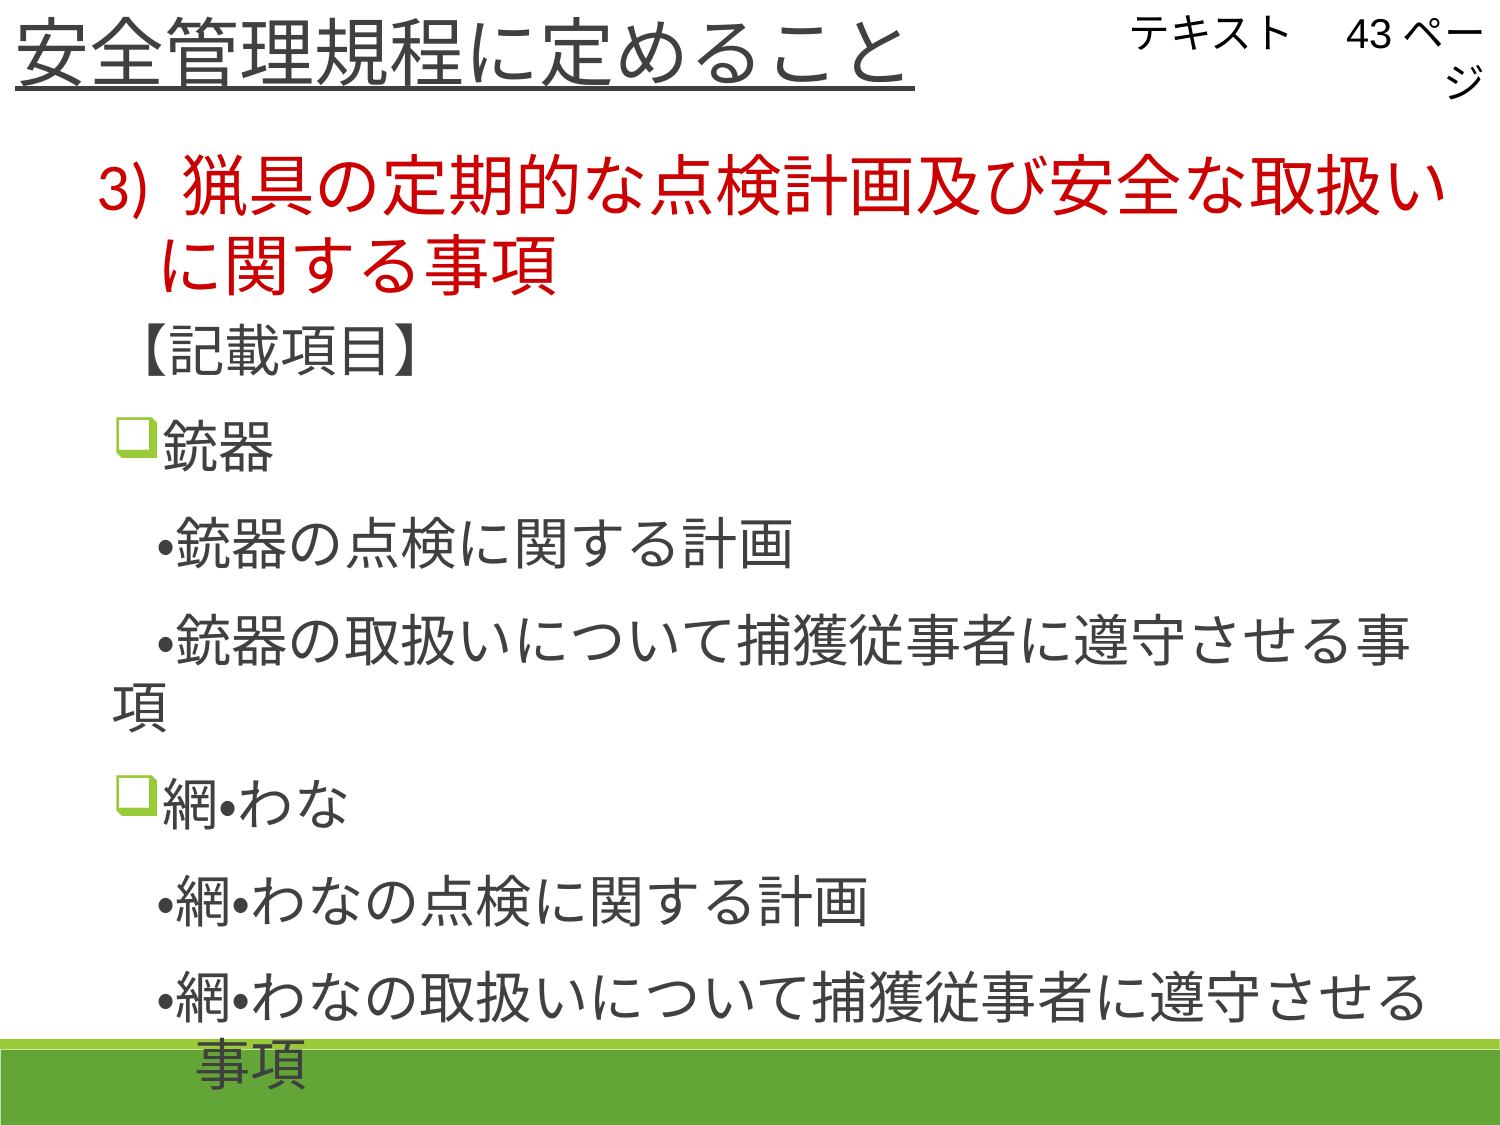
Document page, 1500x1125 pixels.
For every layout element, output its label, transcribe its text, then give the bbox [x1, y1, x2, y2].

text_box 安全管理規程に定めること [0, 7, 1180, 95]
text_box テキスト 43ページ [1075, 0, 1500, 115]
text_box 3) 猟具の定期的な点検計画及び安全な取扱いに関する事項 [81, 136, 1485, 314]
text_box 【記載項目】 銃器 ・銃器の点検に関する計画 ・銃器の取扱いについて捕獲従事者に遵守させる事項 網・わな ・網・わなの点検に関する計画 ・網・わなの取扱いについて捕獲従事者に遵守させる 事項 [97, 307, 1470, 1032]
